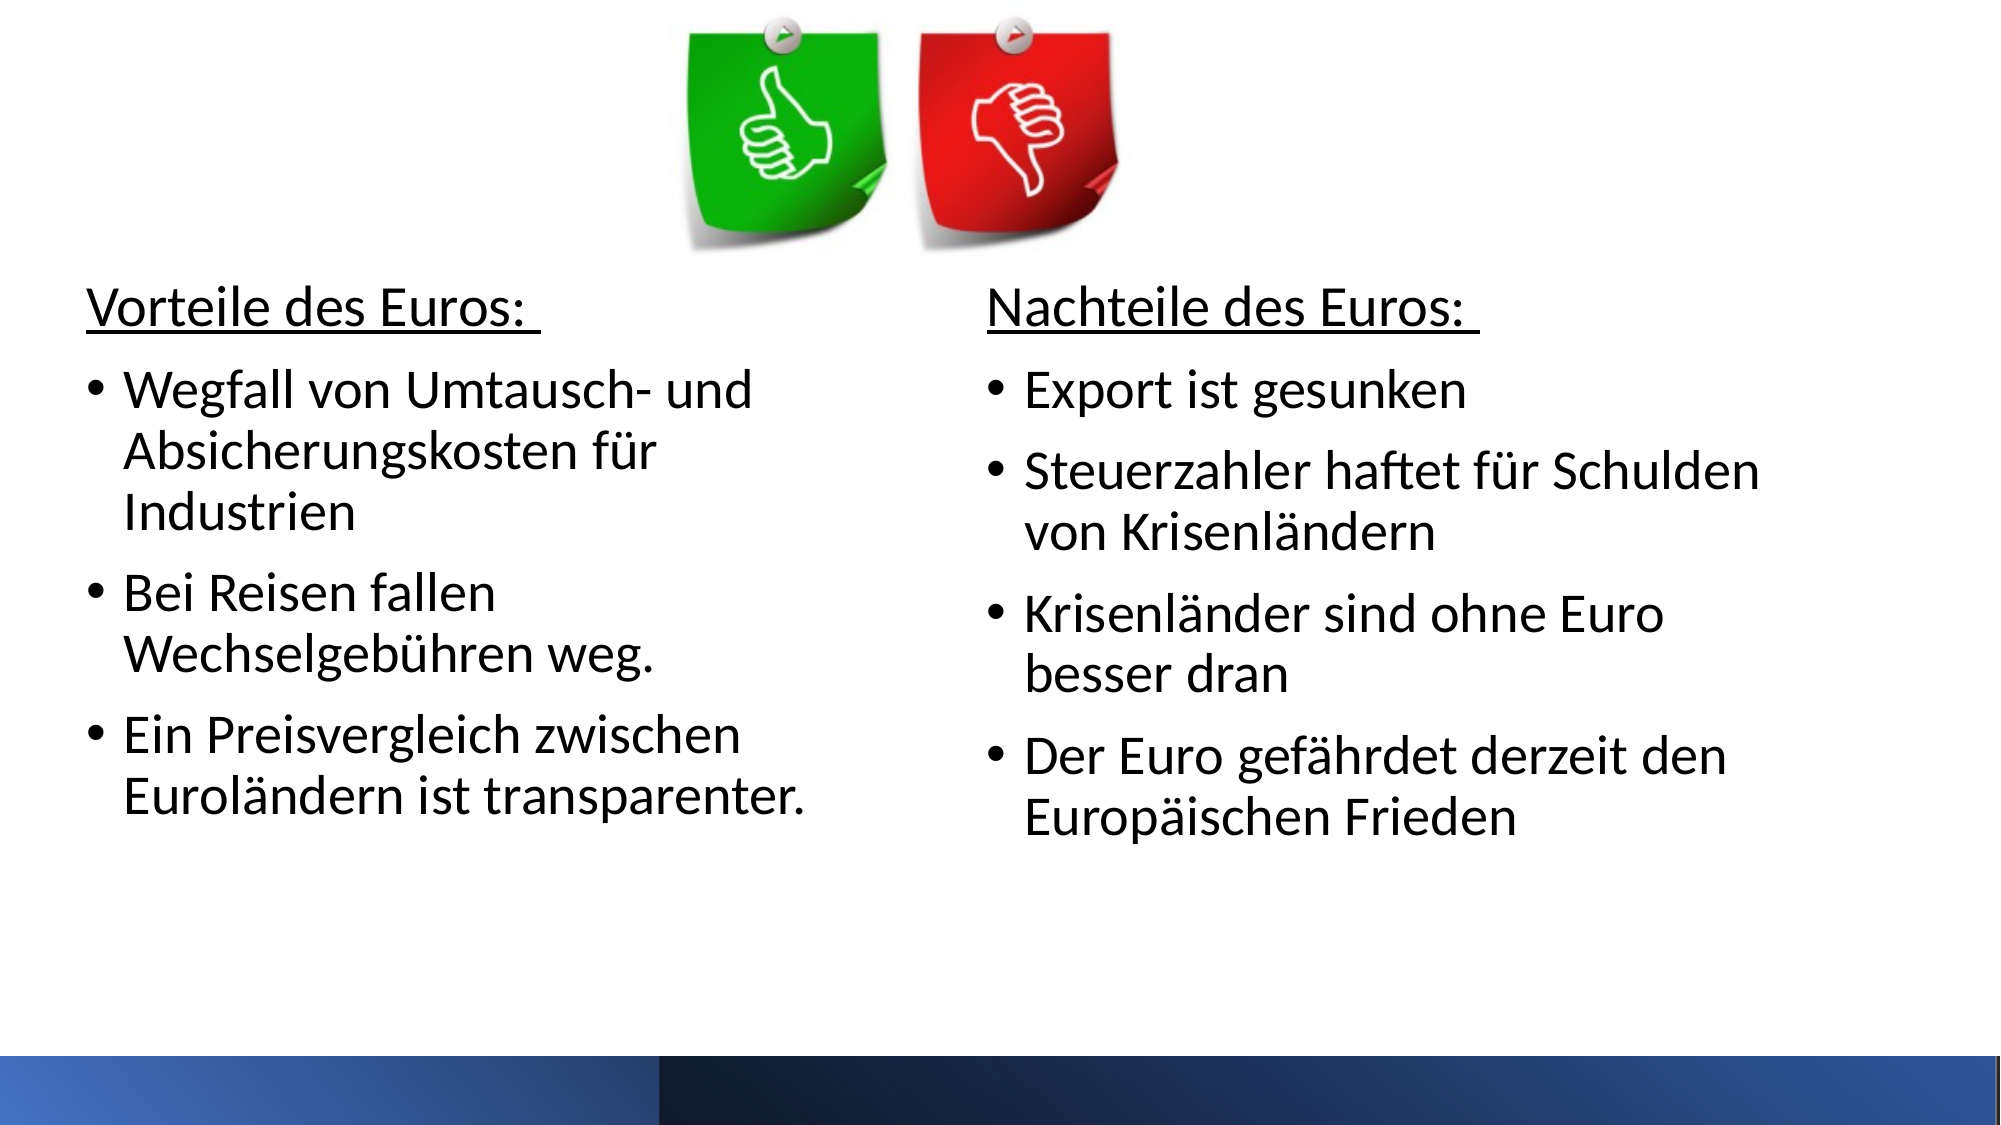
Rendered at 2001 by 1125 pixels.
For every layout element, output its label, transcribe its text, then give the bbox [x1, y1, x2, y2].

picture [668, 0, 1138, 269]
picture [0, 1056, 2000, 1125]
list Vorteile des Euros: Wegfall von Umtausch- und Absicherungskosten für Industrien Bei Reisen fallen Wechselgebühren weg. Ein Preisvergleich zwischen Euroländern ist transparenter. [71, 268, 872, 1056]
list Nachteile des Euros: Export ist gesunken Steuerzahler haftet für Schulden von Krisenländern Krisenländer sind ohne Euro besser dran Der Euro gefährdet derzeit den Europäischen Frieden [971, 268, 1822, 1056]
